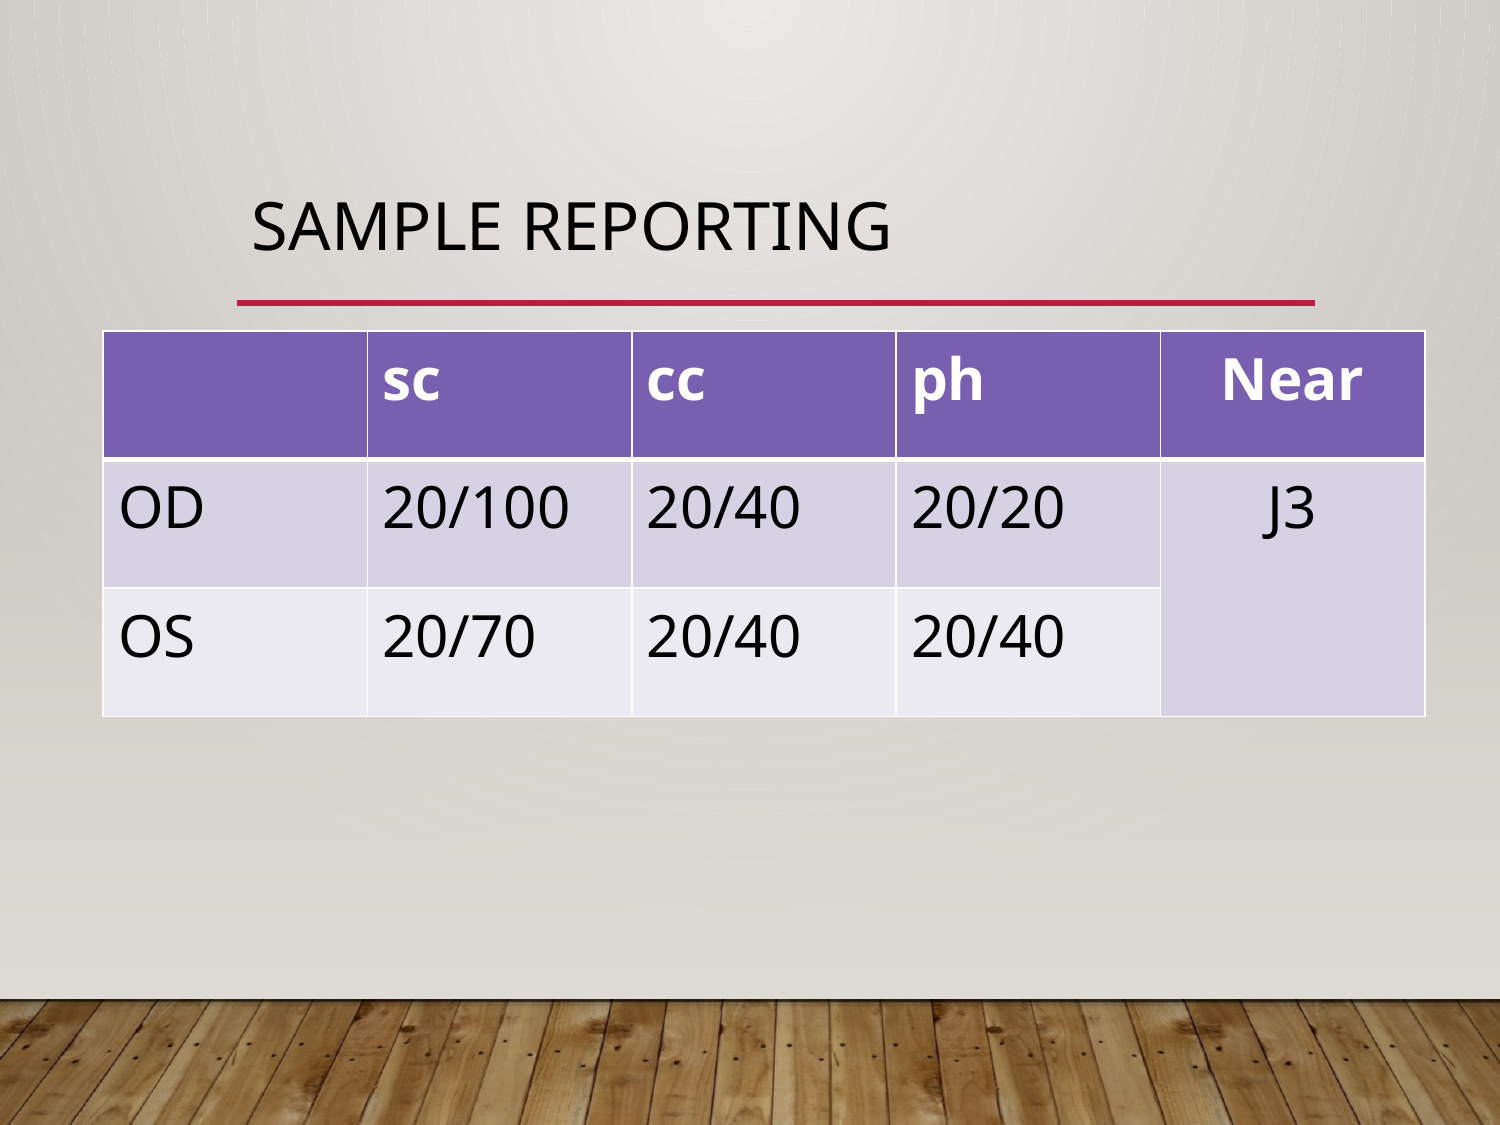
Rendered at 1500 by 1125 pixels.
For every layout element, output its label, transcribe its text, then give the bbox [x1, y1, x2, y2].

table_cell 20/100 [368, 462, 631, 587]
title SAMPLE REPORTING [236, 185, 1315, 305]
table_cell OD [104, 462, 367, 587]
picture [0, 999, 1500, 1125]
table_cell OS [104, 589, 367, 716]
table_header ph [897, 332, 1160, 457]
table_cell 20/40 [633, 589, 895, 716]
table_cell 20/40 [633, 462, 895, 587]
table_header Near [1161, 332, 1424, 457]
table_cell 20/40 [897, 589, 1160, 716]
table_cell 20/70 [368, 589, 631, 716]
table_header cc [633, 332, 895, 457]
table_header sc [368, 332, 631, 457]
table_header [104, 332, 367, 457]
table_cell 20/20 [897, 462, 1160, 587]
table_cell J3 [1161, 462, 1424, 716]
